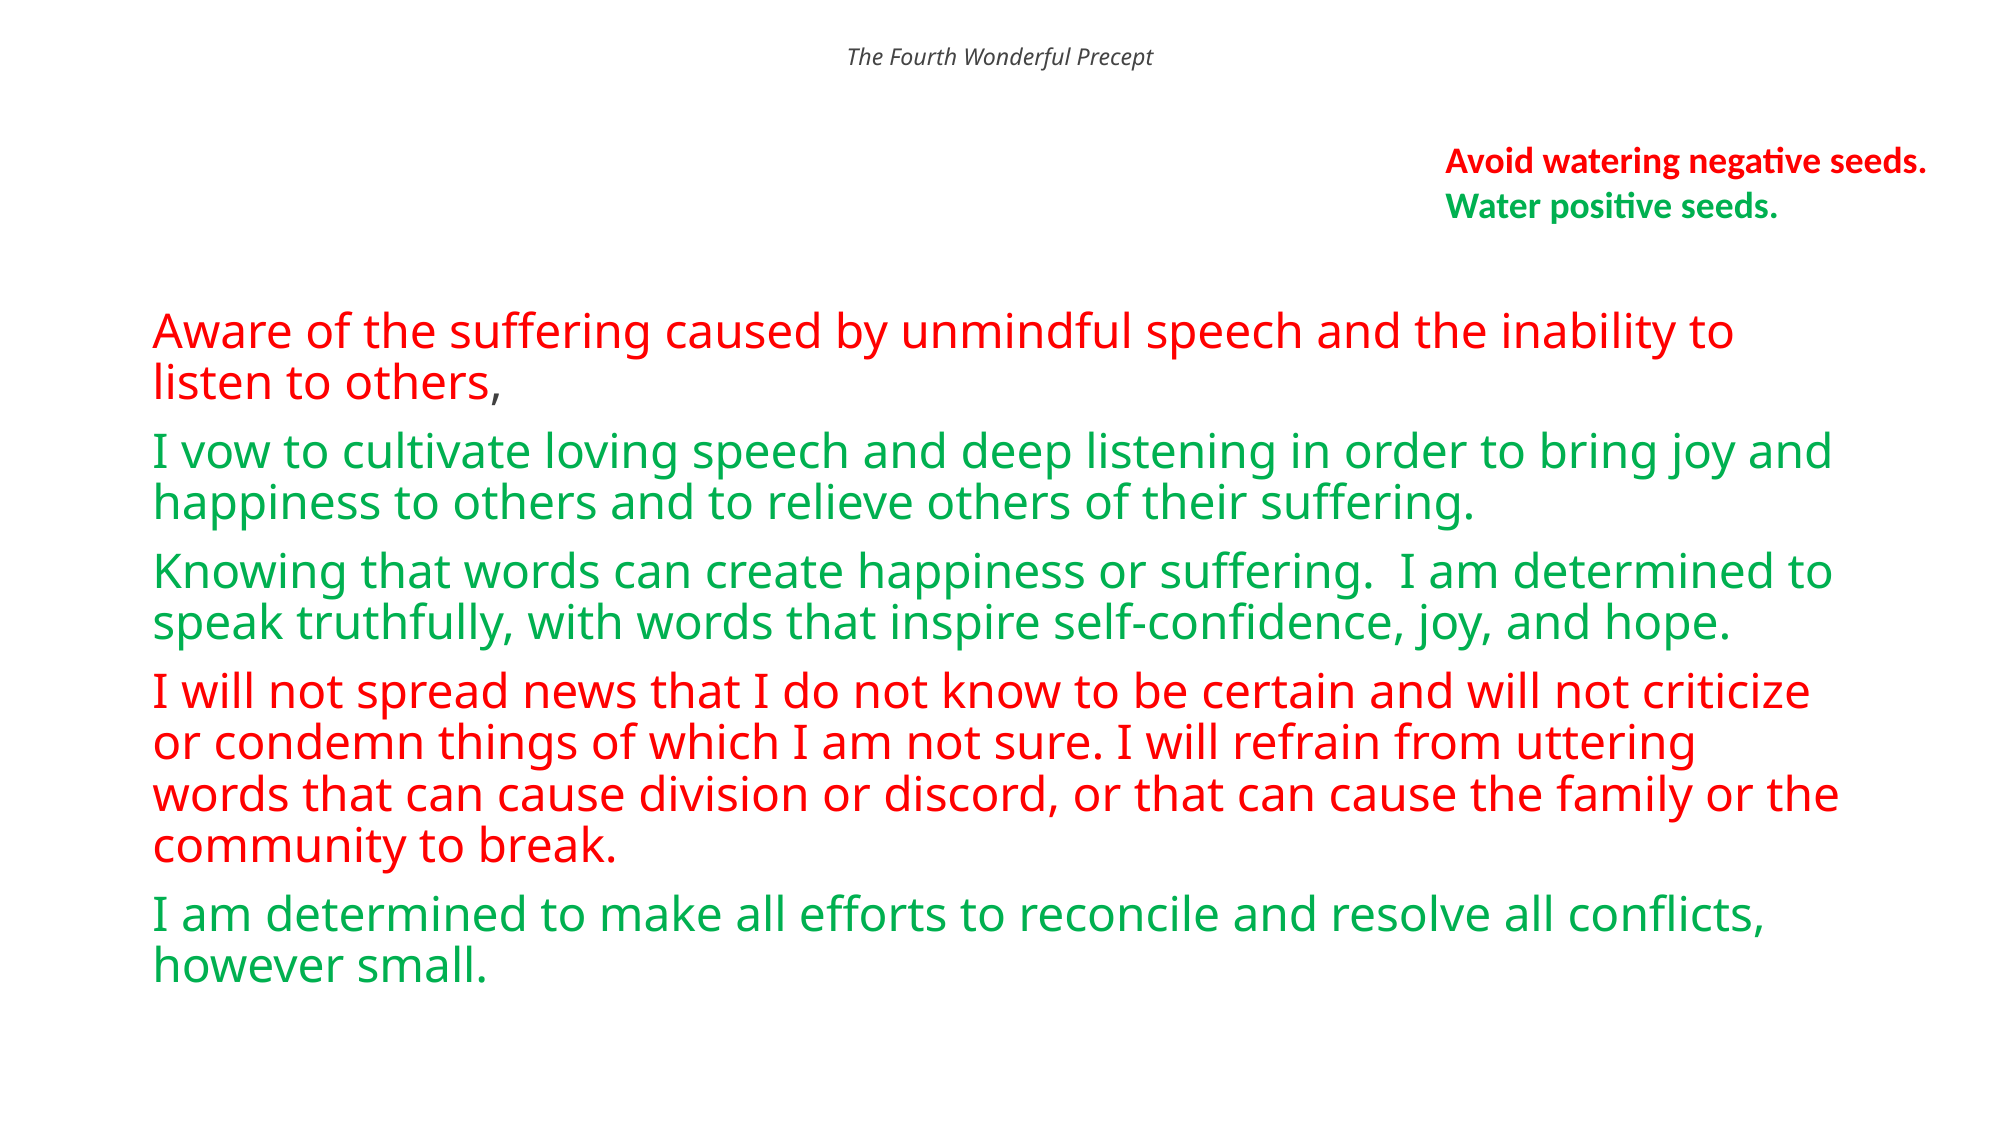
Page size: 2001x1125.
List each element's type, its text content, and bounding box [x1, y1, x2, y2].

title The Fourth Wonderful Precept [137, 6, 1863, 113]
list Aware of the suffering caused by unmindful speech and the inability to listen to others, I vow to cultivate loving speech and deep listening in order to bring joy and happiness to others and to relieve others of their suffering. Knowing that words can create happiness or suffering. I am determined to speak truthfully, with words that inspire self-confidence, joy, and hope. I will not spread news that I do not know to be certain and will not criticize or condemn things of which I am not sure. I will refrain from uttering words that can cause division or discord, or that can cause the family or the community to break. I am determined to make all efforts to reconcile and resolve all conflicts, however small. [137, 299, 1863, 1014]
text_box Avoid watering negative seeds. Water positive seeds. [1430, 128, 1944, 234]
